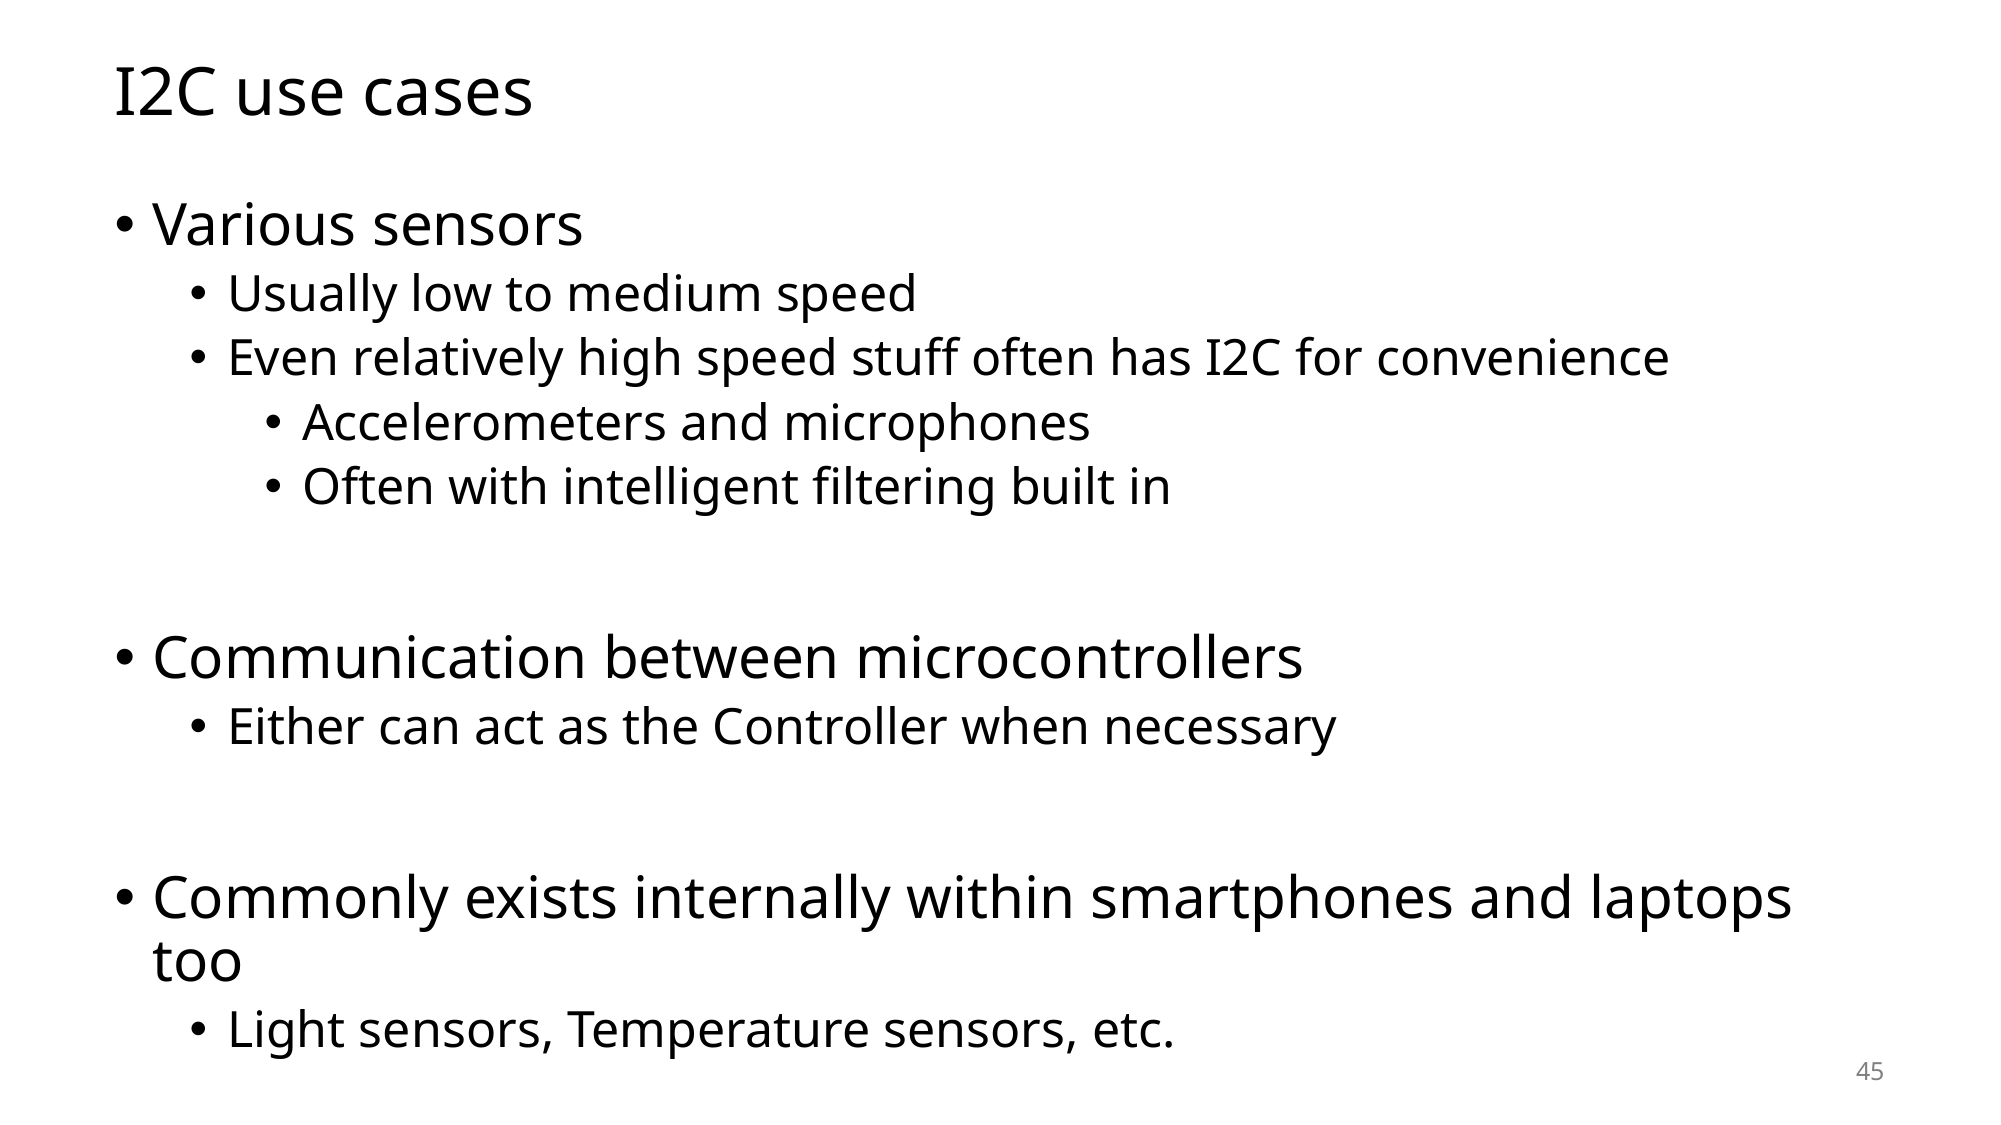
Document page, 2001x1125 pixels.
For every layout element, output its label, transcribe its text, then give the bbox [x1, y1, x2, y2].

list Various sensors Usually low to medium speed Even relatively high speed stuff often has I2C for convenience Accelerometers and microphones Often with intelligent filtering built in Communication between microcontrollers Either can act as the Controller when necessary Commonly exists internally within smartphones and laptops too Light sensors, Temperature sensors, etc. [99, 187, 1900, 1013]
title I2C use cases [99, 37, 1900, 150]
slide_number 45 [1749, 1042, 1900, 1103]
